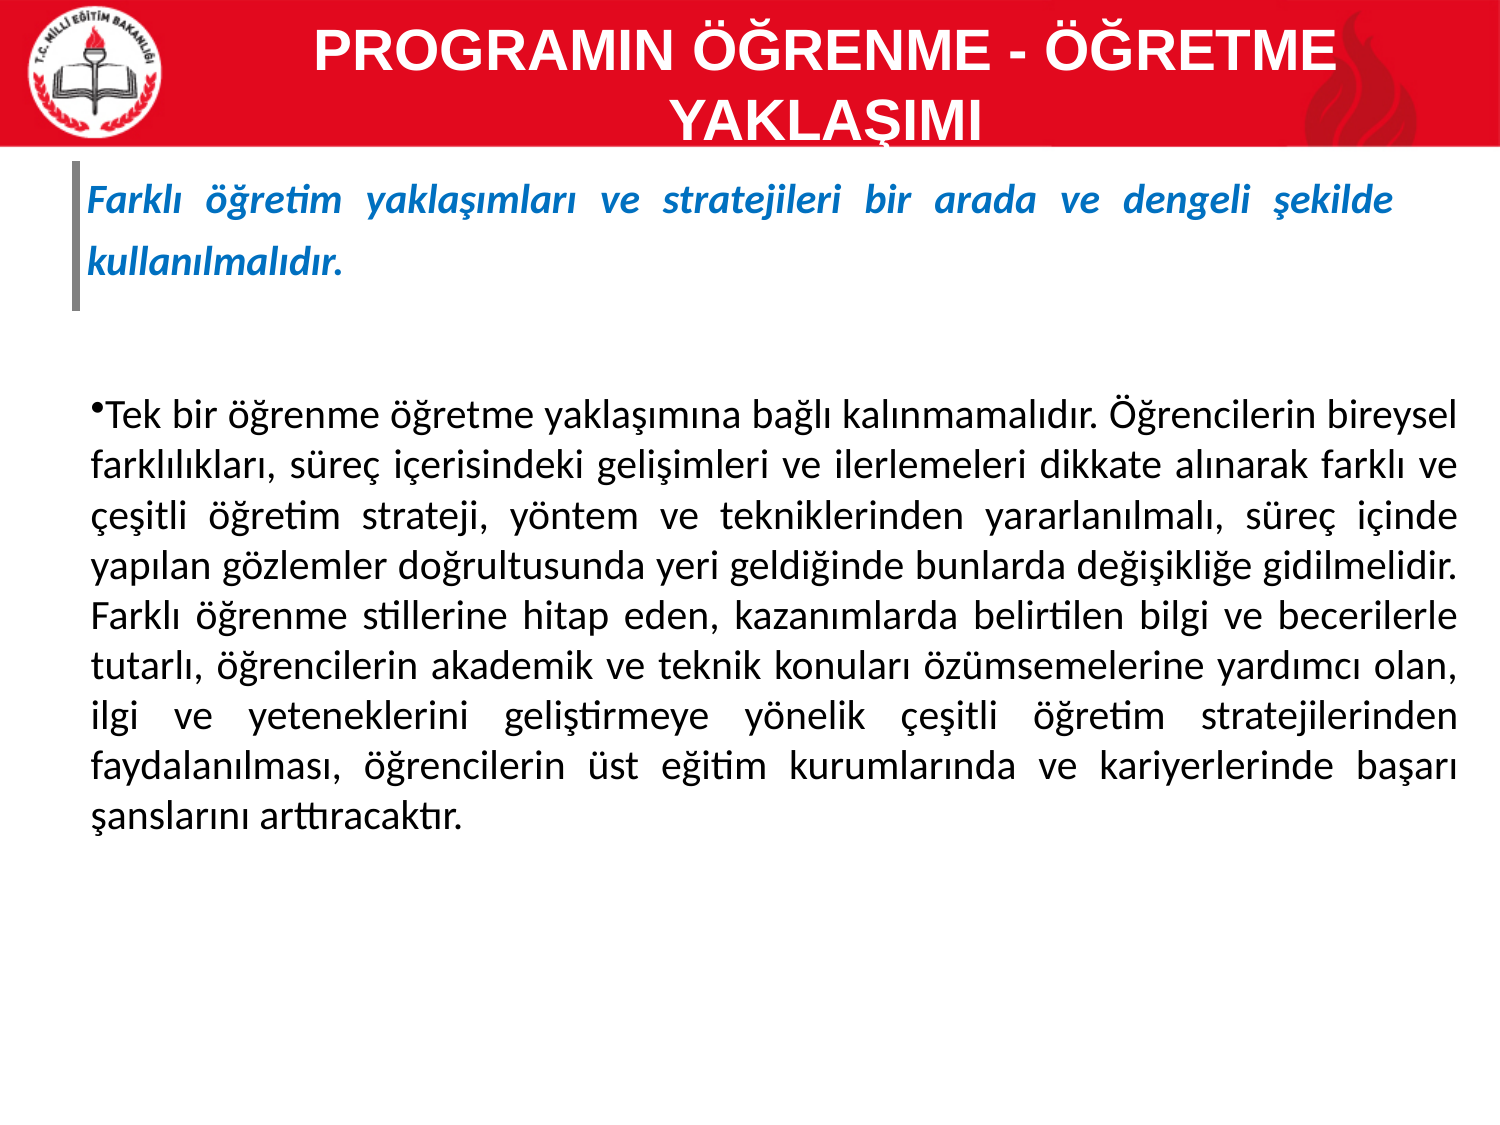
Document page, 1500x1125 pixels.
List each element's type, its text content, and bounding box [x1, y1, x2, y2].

picture [0, 0, 1500, 1125]
text_box Tek bir öğrenme öğretme yaklaşımına bağlı kalınmamalıdır. Öğrencilerin bireysel farklılıkları, süreç içerisindeki gelişimleri ve ilerlemeleri dikkate alınarak farklı ve çeşitli öğretim strateji, yöntem ve tekniklerinden yararlanılmalı, süreç içinde yapılan gözlemler doğrultusunda yeri geldiğinde bunlarda değişikliğe gidilmelidir. Farklı öğrenme stillerine hitap eden, kazanımlarda belirtilen bilgi ve becerilerle tutarlı, öğrencilerin akademik ve teknik konuları özümsemelerine yardımcı olan, ilgi ve yeteneklerini geliştirmeye yönelik çeşitli öğretim stratejilerinden faydalanılması, öğrencilerin üst eğitim kurumlarında ve kariyerlerinde başarı şanslarını arttıracaktır. [75, 379, 1474, 845]
text_box PROGRAMIN ÖĞRENME - ÖĞRETME YAKLAŞIMI [150, 4, 1500, 160]
table_header Farklı öğretim yaklaşımları ve stratejileri bir arada ve dengeli şekilde kullanılmalıdır. [80, 161, 1406, 311]
